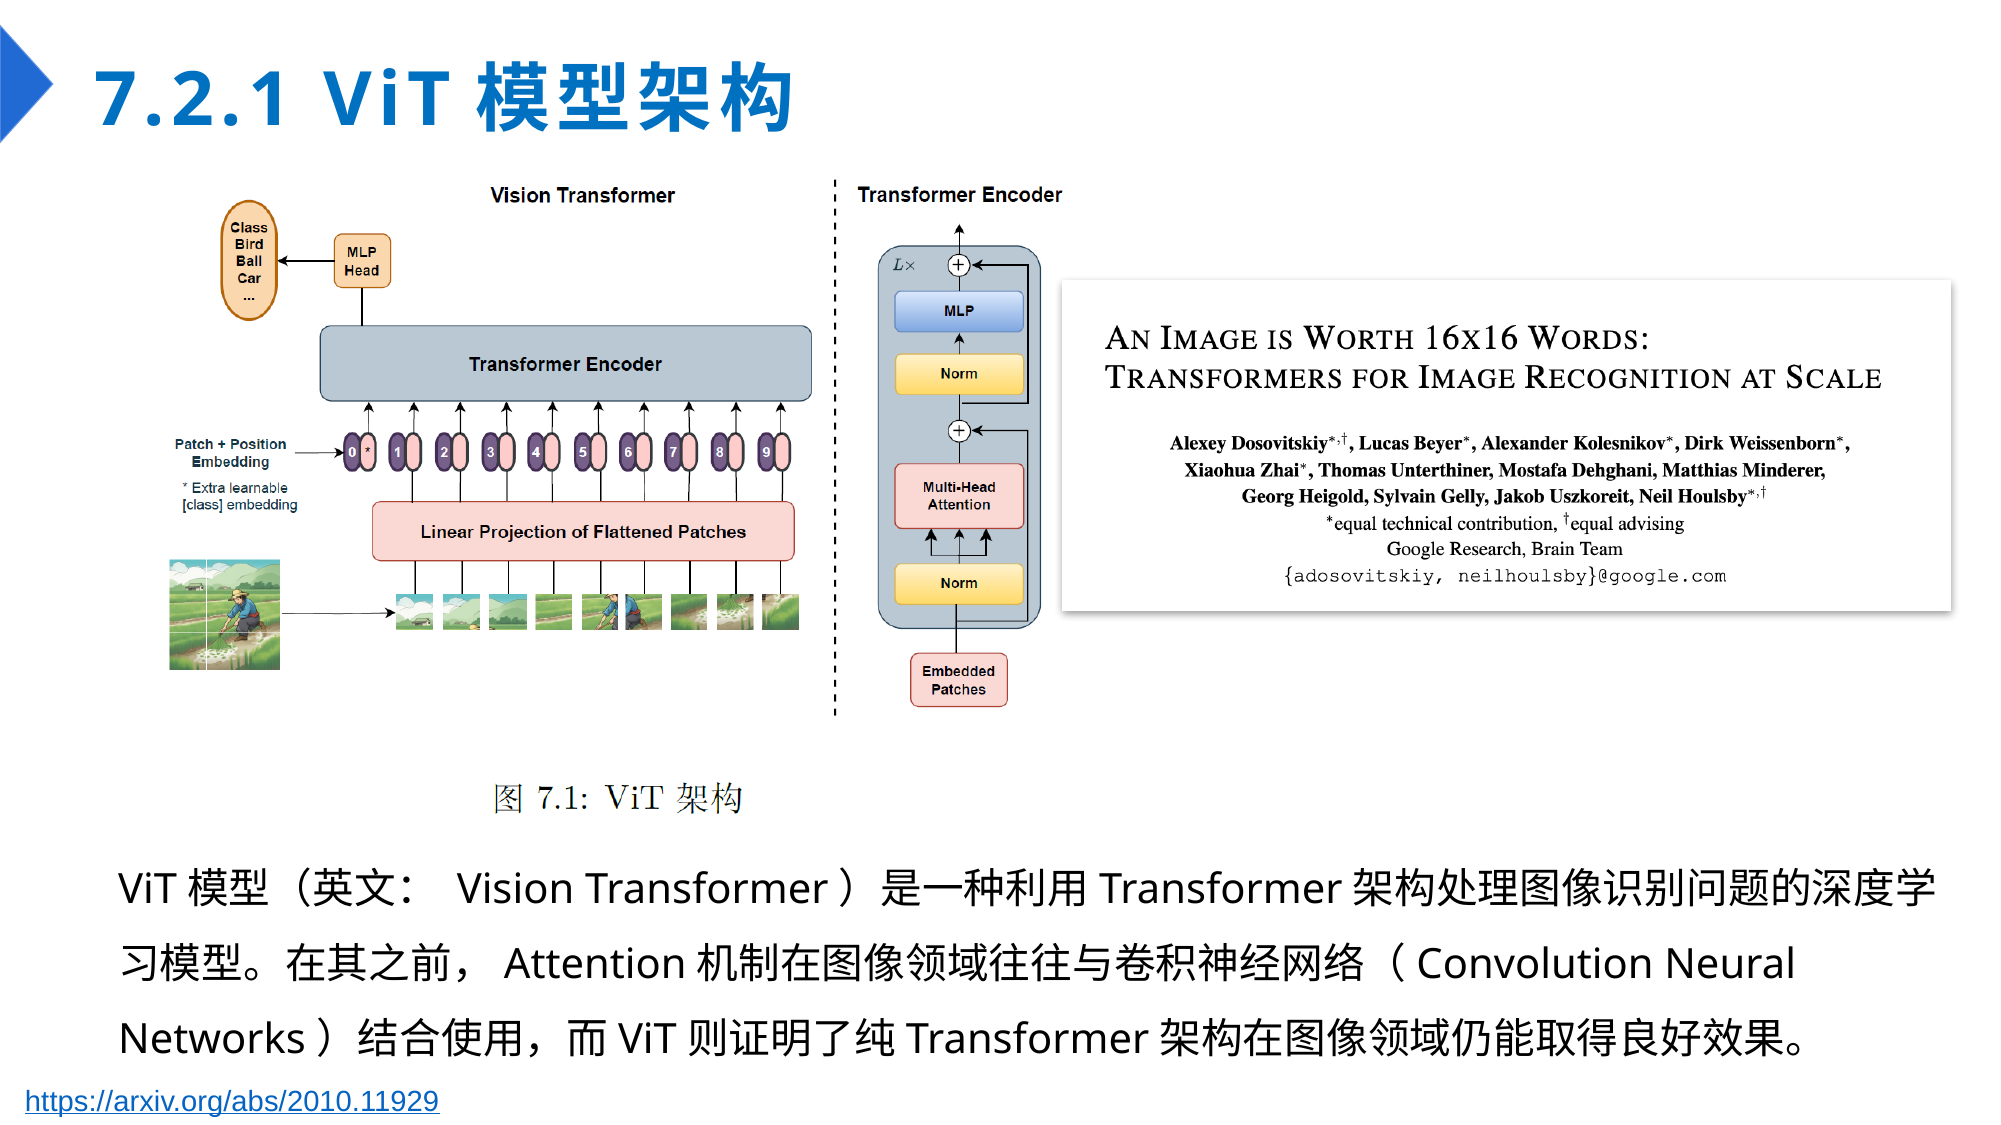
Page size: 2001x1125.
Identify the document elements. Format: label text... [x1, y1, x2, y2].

text_box https://arxiv.org/abs/2010.11929 [10, 1074, 1015, 1125]
title 7.2.1 ViT模型架构 [79, 37, 1880, 153]
picture [10, 152, 1937, 855]
text_box ViT模型（英文： Vision Transformer）是一种利用Transformer架构处理图像识别问题的深度学习模型。在其之前，Attention机制在图像领域往往与卷积神经网络（Convolution Neural Networks）结合使用，而ViT则证明了纯Transformer架构在图像领域仍能取得良好效果。 [103, 829, 1968, 1070]
